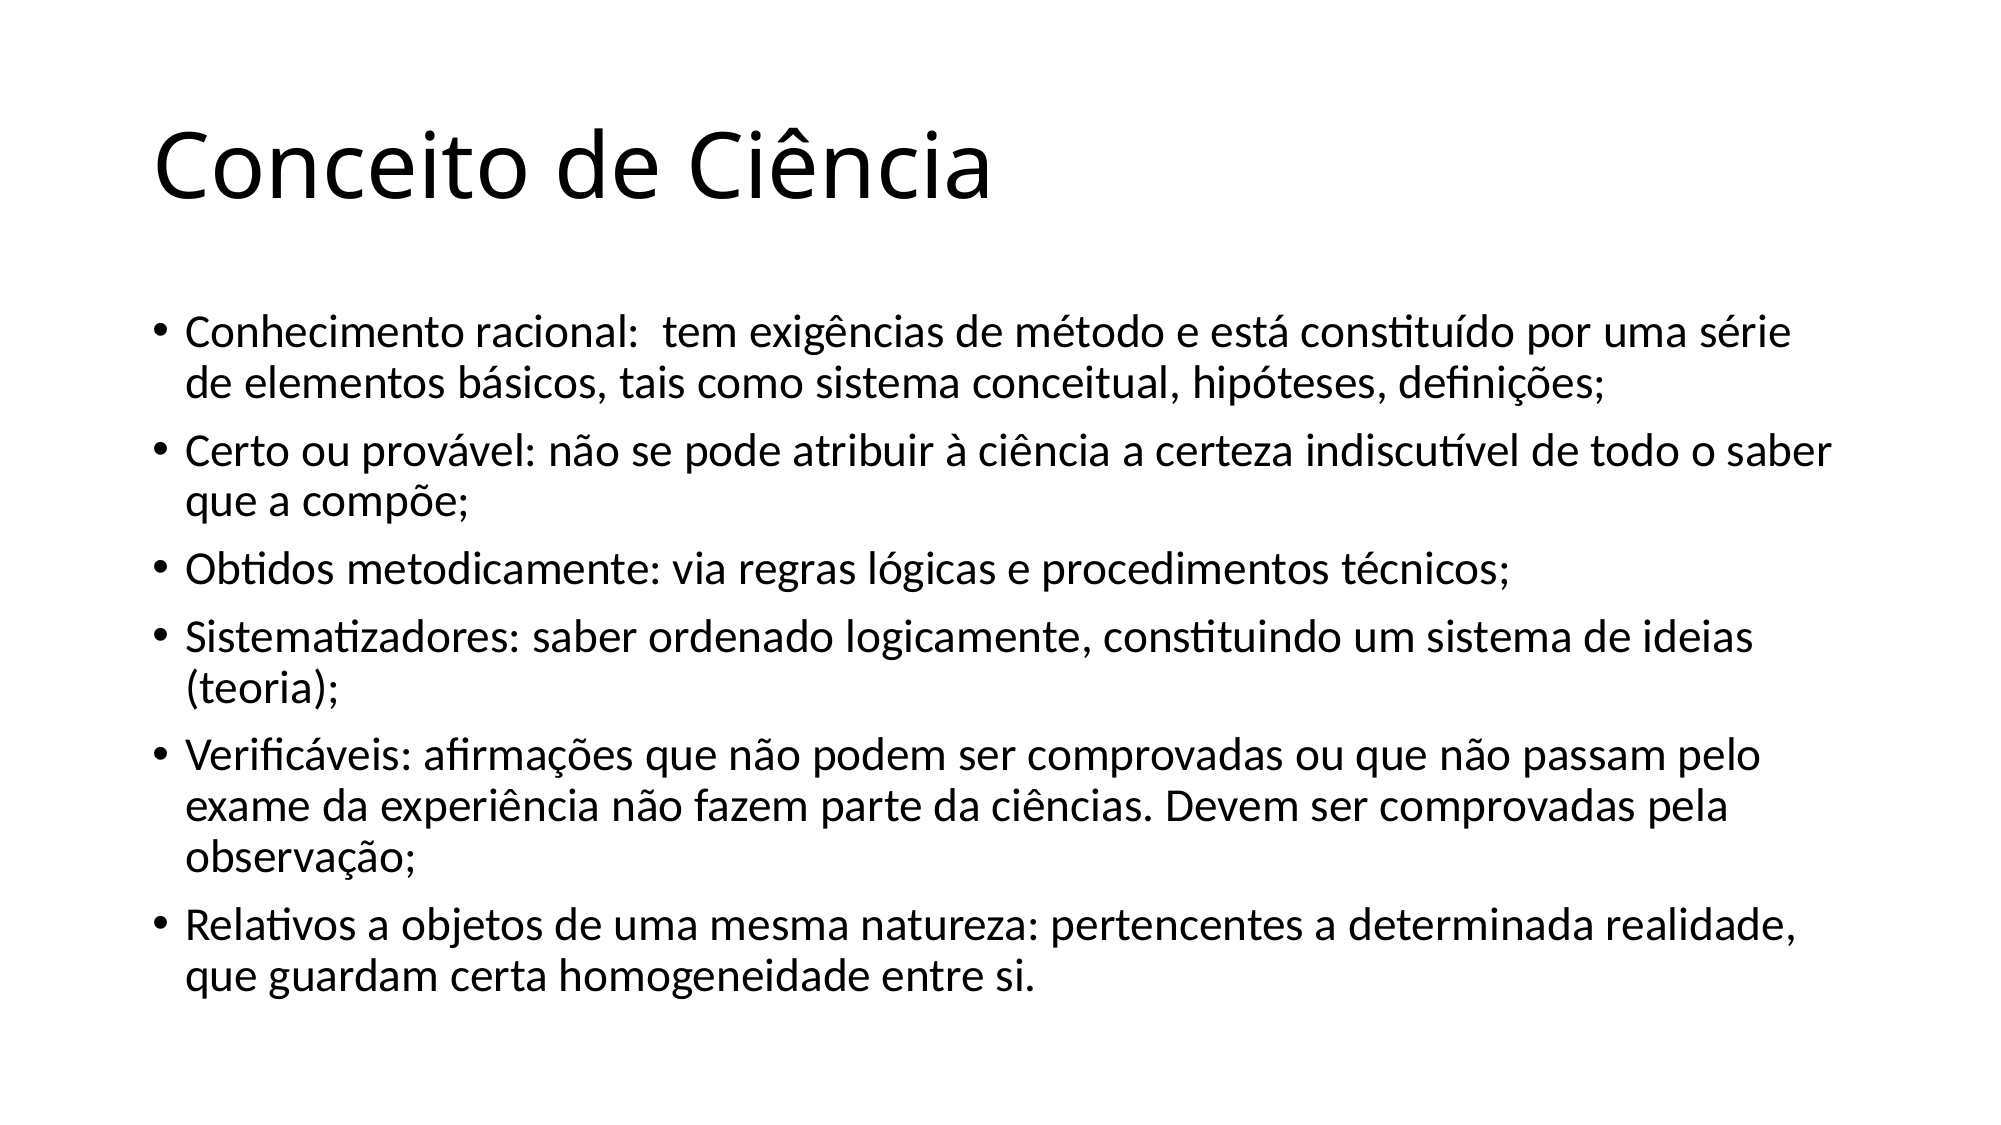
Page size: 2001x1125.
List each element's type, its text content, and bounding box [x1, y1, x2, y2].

list Conhecimento racional: tem exigências de método e está constituído por uma série de elementos básicos, tais como sistema conceitual, hipóteses, definições; Certo ou provável: não se pode atribuir à ciência a certeza indiscutível de todo o saber que a compõe; Obtidos metodicamente: via regras lógicas e procedimentos técnicos; Sistematizadores: saber ordenado logicamente, constituindo um sistema de ideias (teoria); Verificáveis: afirmações que não podem ser comprovadas ou que não passam pelo exame da experiência não fazem parte da ciências. Devem ser comprovadas pela observação; Relativos a objetos de uma mesma natureza: pertencentes a determinada realidade, que guardam certa homogeneidade entre si. [137, 299, 1863, 1014]
title Conceito de Ciência [137, 59, 1863, 278]
